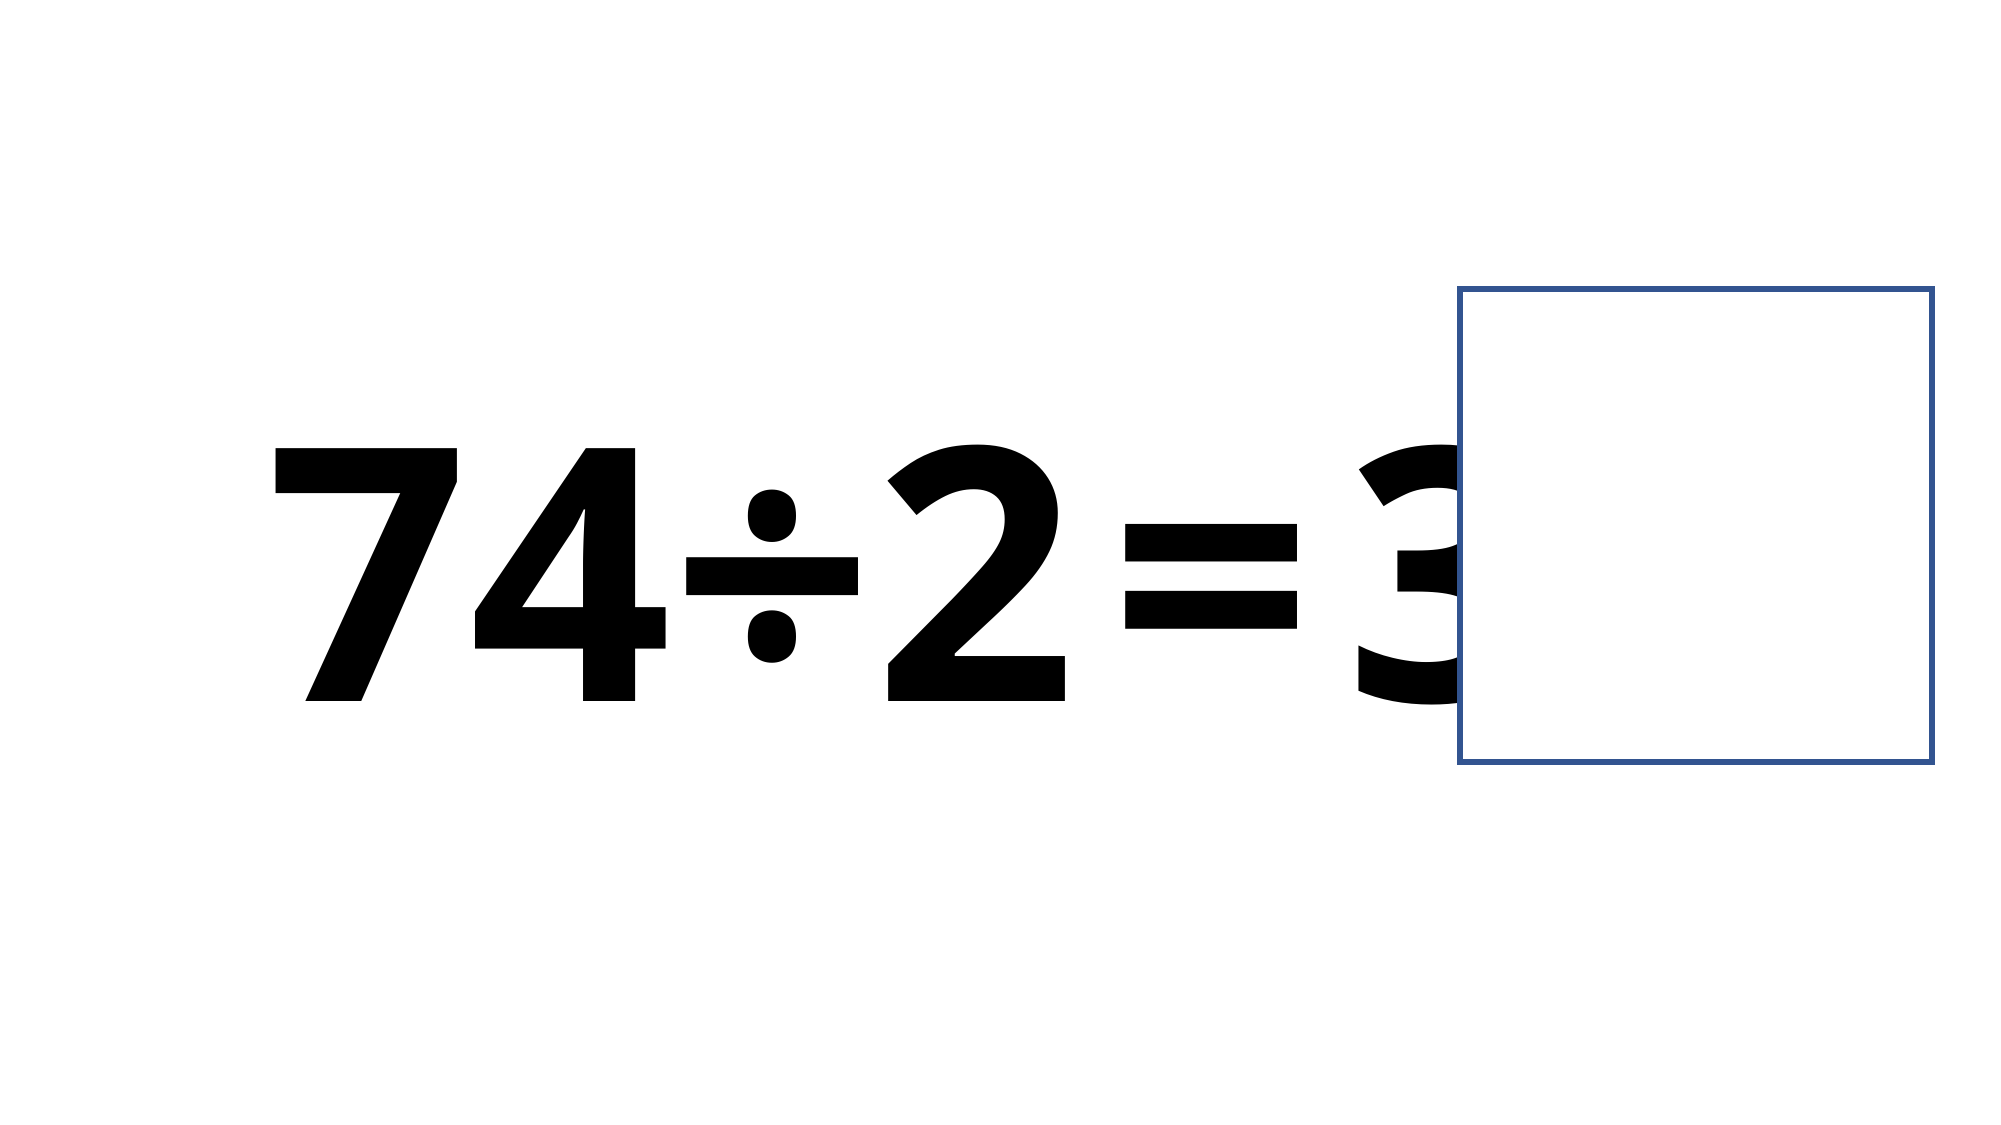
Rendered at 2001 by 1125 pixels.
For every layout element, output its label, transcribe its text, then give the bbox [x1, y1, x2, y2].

text_box 74÷2 = 37 [251, 340, 1766, 780]
text_box [1459, 288, 1933, 763]
